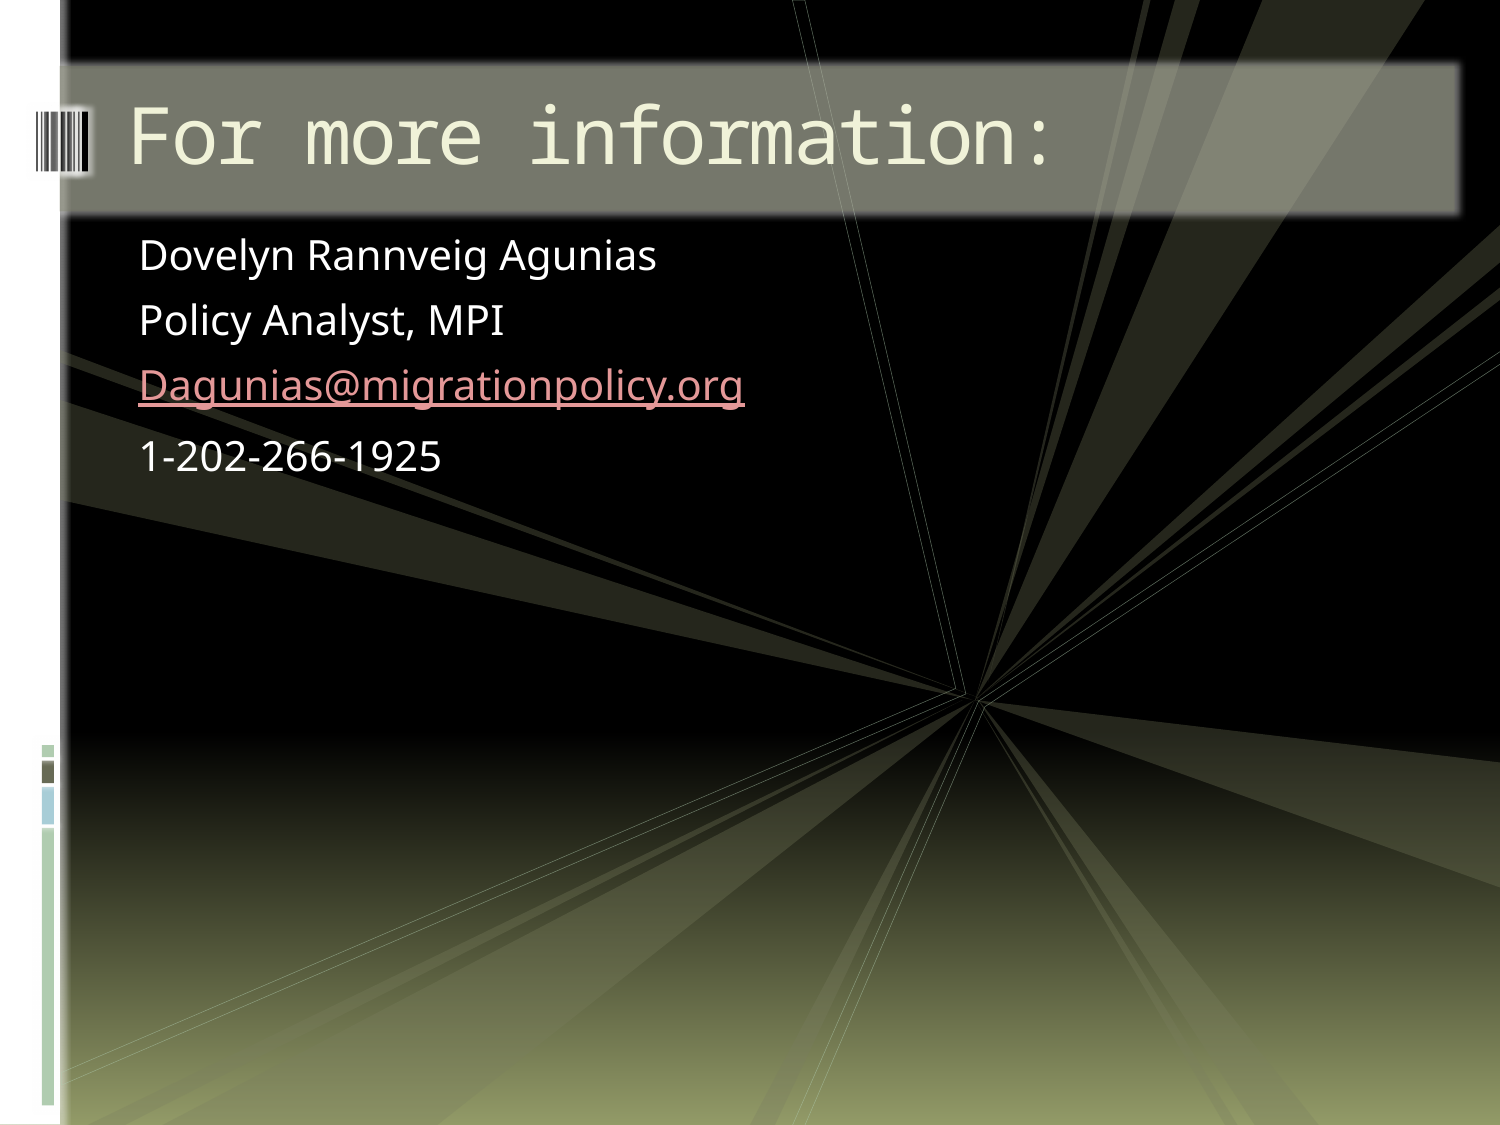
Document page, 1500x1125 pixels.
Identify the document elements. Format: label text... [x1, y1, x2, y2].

list Dovelyn Rannveig Agunias Policy Analyst, MPI Dagunias@migrationpolicy.org 1-202-266-1925 [115, 221, 1055, 776]
title For more information: [112, 75, 1451, 203]
